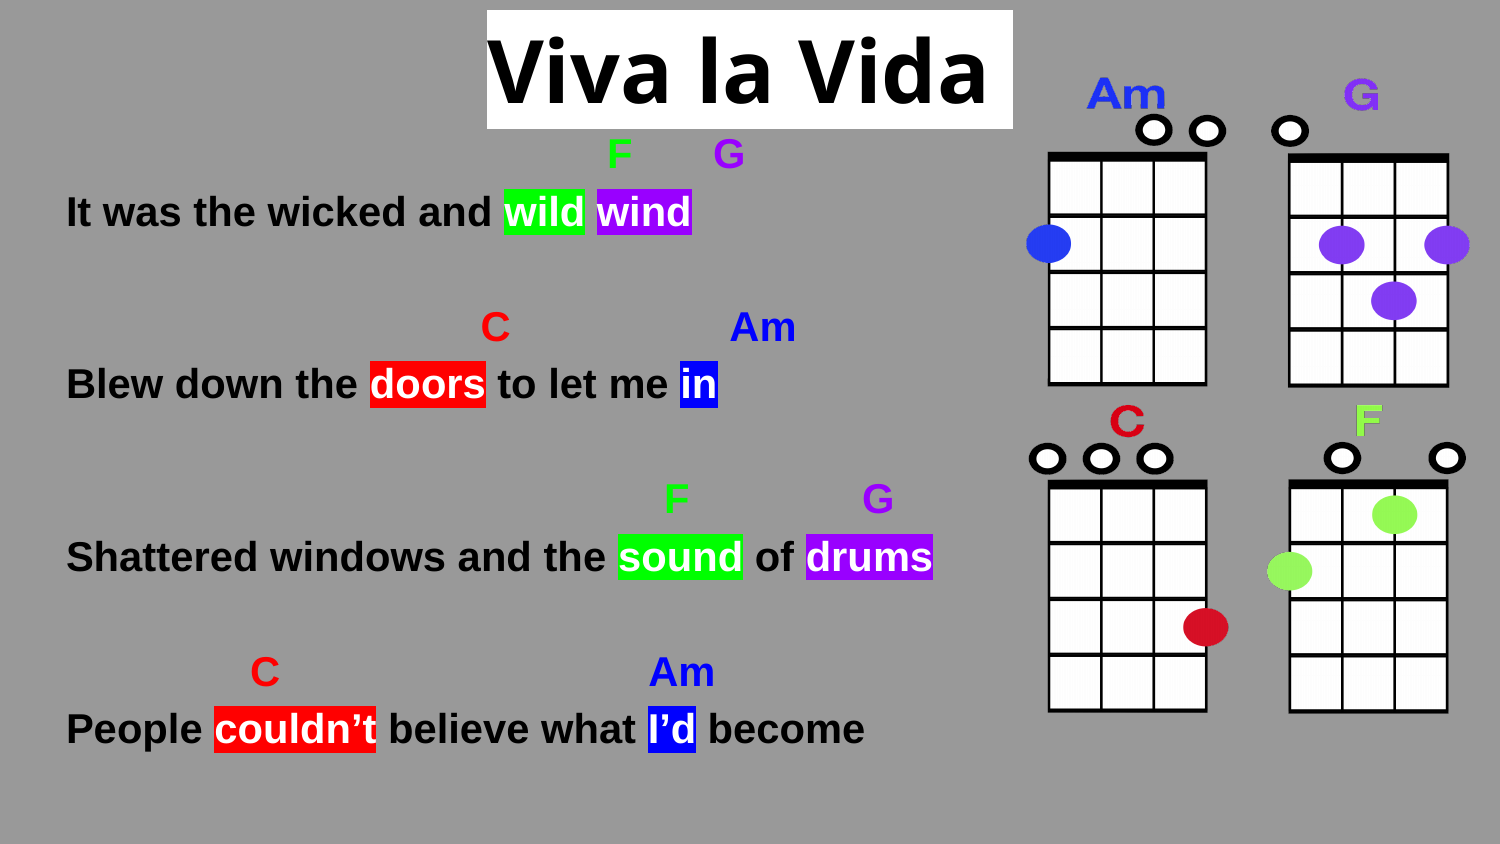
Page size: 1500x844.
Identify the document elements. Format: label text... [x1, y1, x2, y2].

list F G It was the wicked and wild wind C Am Blew down the doors to let me in F G Shattered windows and the sound of drums C Am People couldn’t believe what I’d become [51, 137, 1264, 807]
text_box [1019, 75, 1477, 730]
title Viva la Vida [51, 0, 1449, 137]
